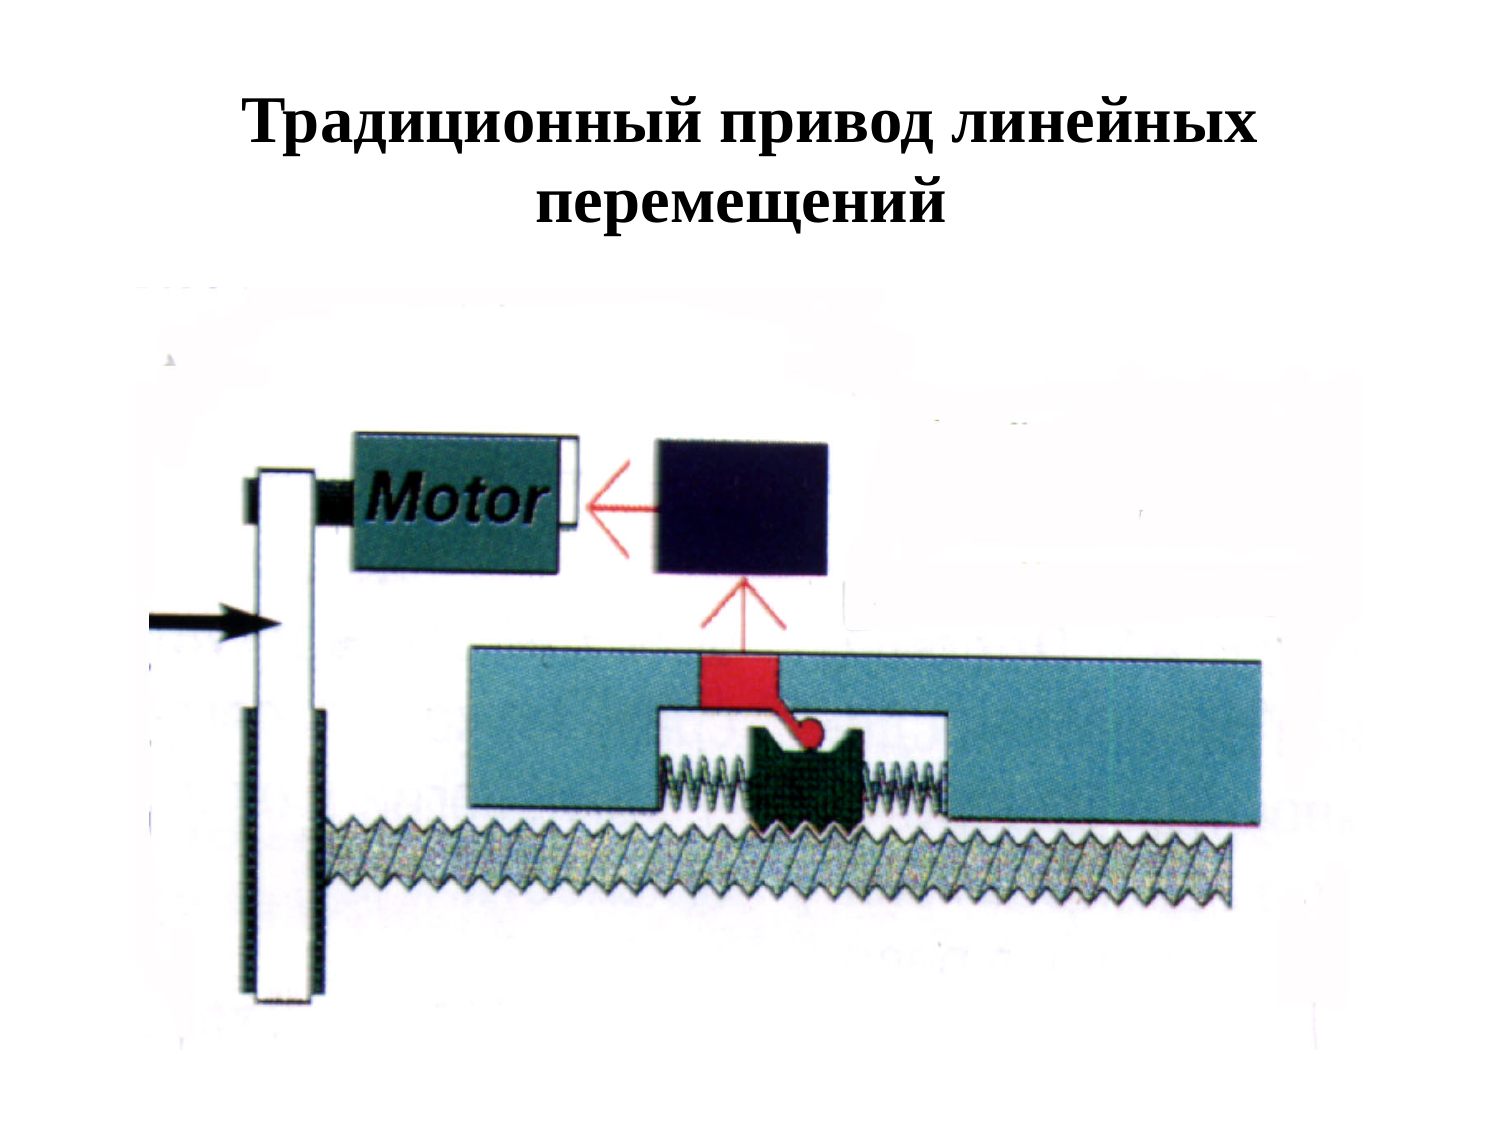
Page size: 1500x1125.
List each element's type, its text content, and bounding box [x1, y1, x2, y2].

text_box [137, 287, 1363, 1050]
text_box Традиционный привод линейных перемещений [112, 99, 1388, 213]
